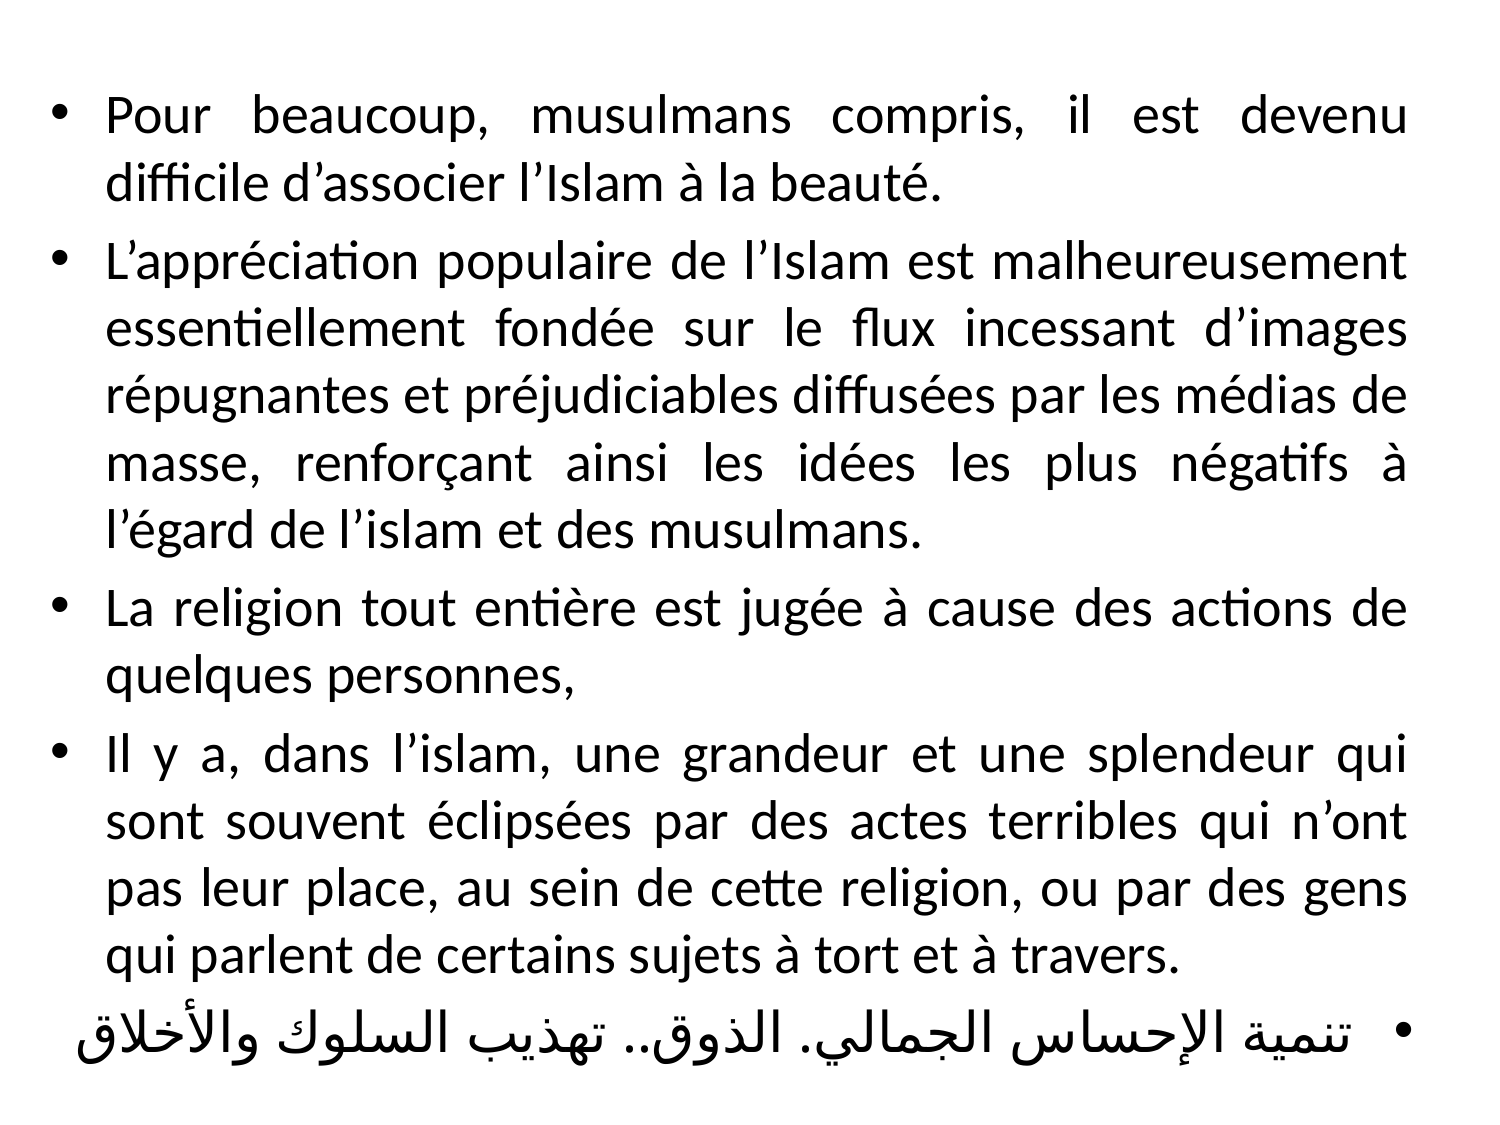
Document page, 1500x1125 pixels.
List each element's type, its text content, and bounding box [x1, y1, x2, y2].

list Pour beaucoup, musulmans compris, il est devenu difficile d’associer l’Islam à la beauté. L’appréciation populaire de l’Islam est malheureusement essentiellement fondée sur le flux incessant d’images répugnantes et préjudiciables diffusées par les médias de masse, renforçant ainsi les idées les plus négatifs à l’égard de l’islam et des musulmans. La religion tout entière est jugée à cause des actions de quelques personnes, Il y a, dans l’islam, une grandeur et une splendeur qui sont souvent éclipsées par des actes terribles qui n’ont pas leur place, au sein de cette religion, ou par des gens qui parlent de certains sujets à tort et à travers. تنمية الإحساس الجمالي. الذوق.. تهذيب السلوك والأخلاق [35, 70, 1425, 1090]
